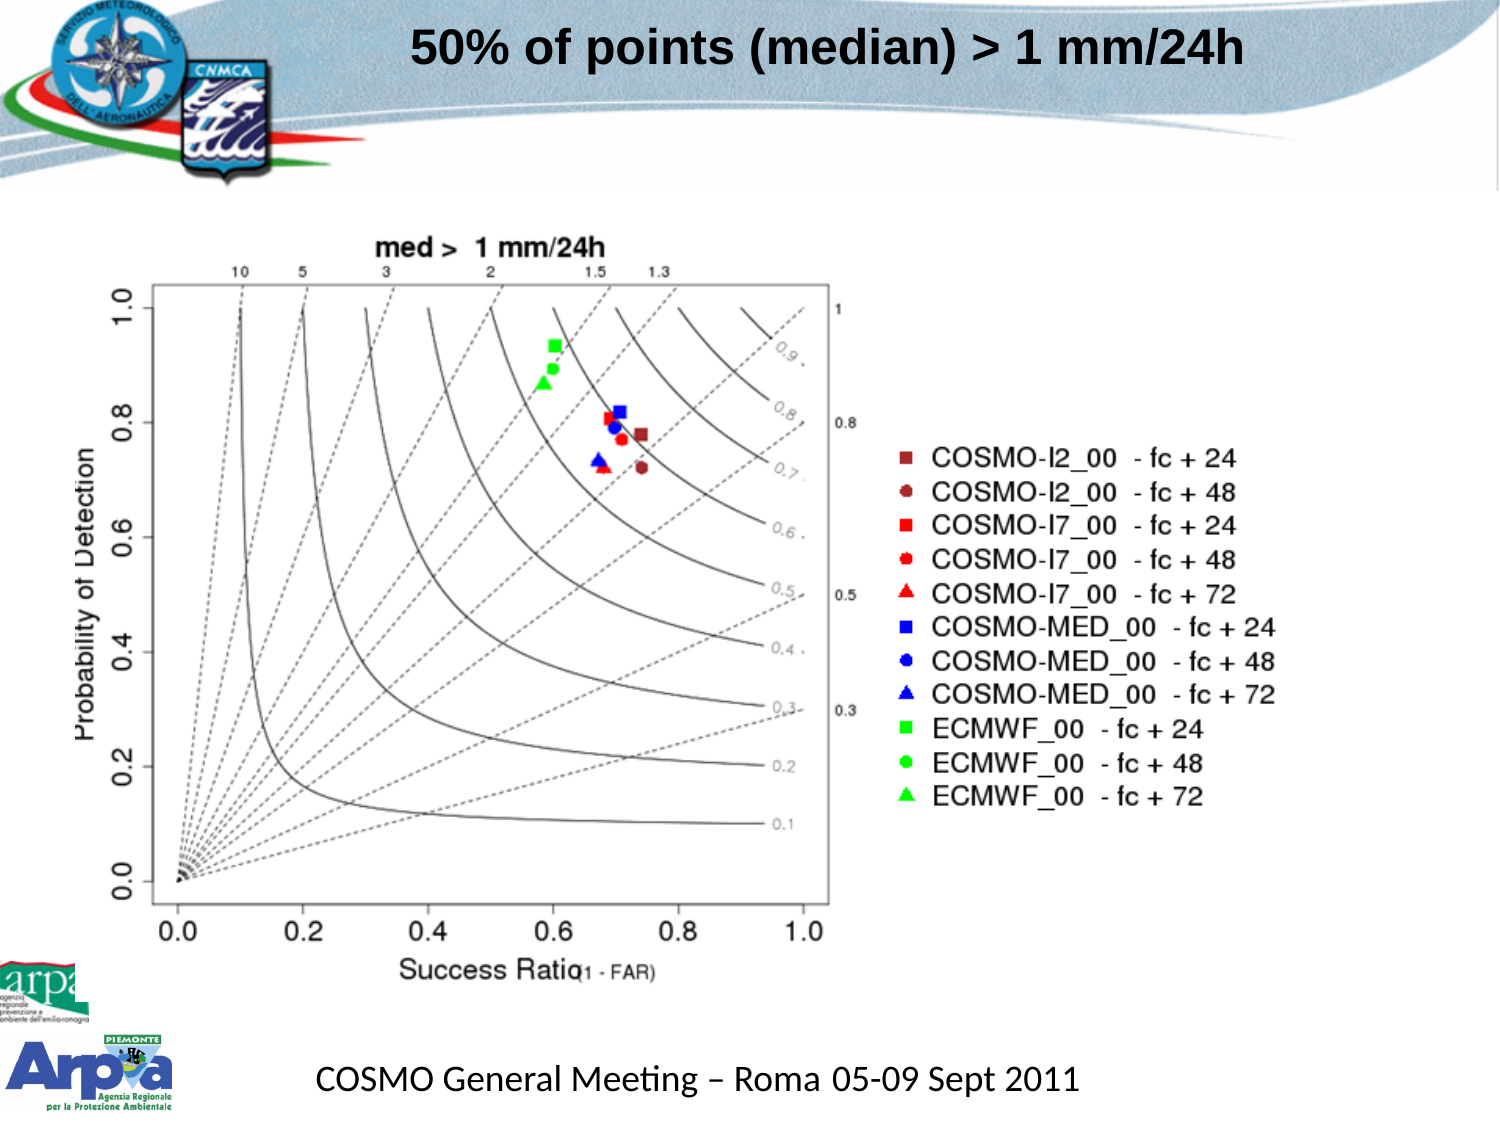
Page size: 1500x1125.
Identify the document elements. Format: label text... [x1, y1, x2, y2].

picture [0, 0, 1500, 191]
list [74, 207, 869, 1002]
picture [5, 1034, 172, 1111]
picture [0, 961, 89, 1024]
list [875, 422, 1312, 845]
text_box 50% of points (median) > 1 mm/24h [395, 6, 1261, 82]
